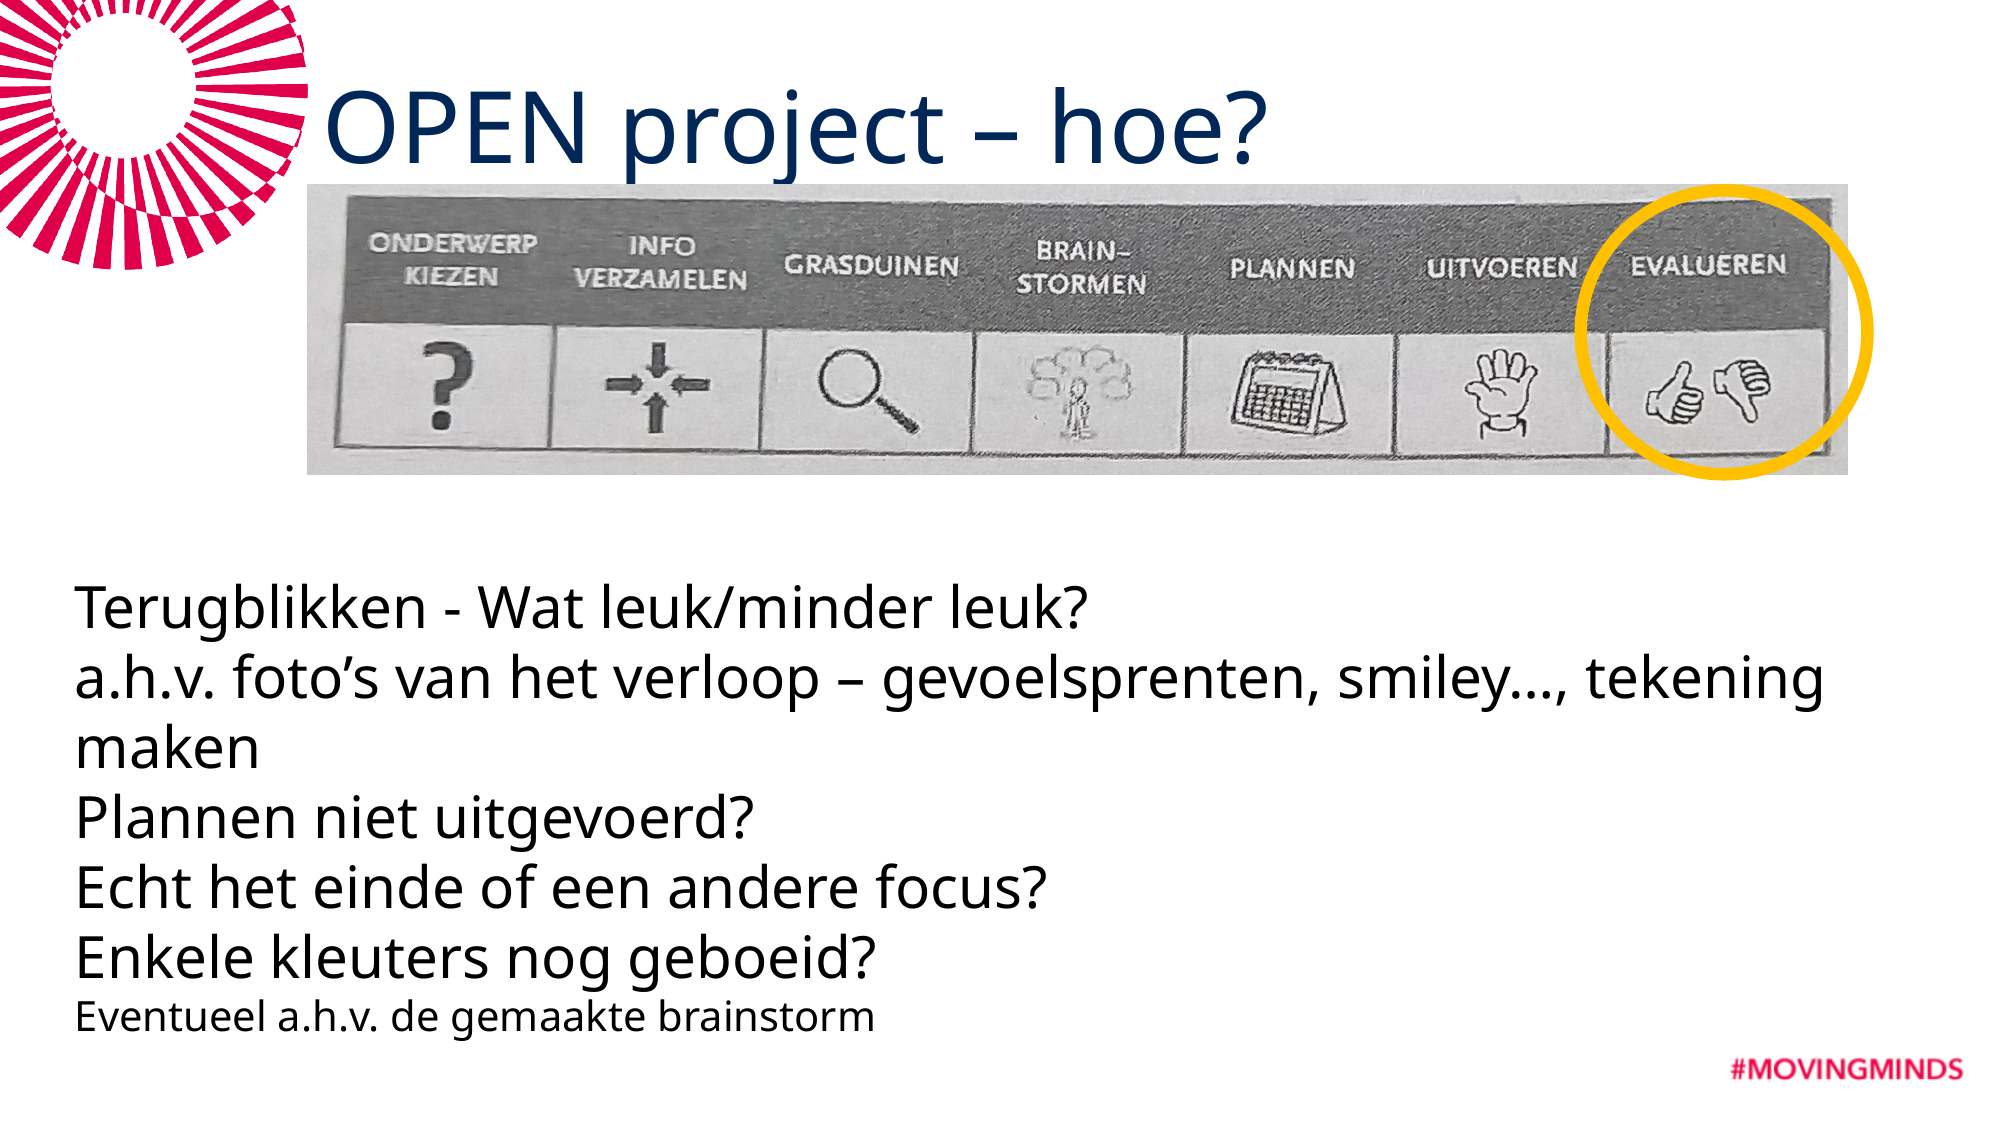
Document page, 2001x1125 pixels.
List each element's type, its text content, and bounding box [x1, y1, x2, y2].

text_box [1848, 258, 1869, 406]
title OPEN project – hoe? [307, 26, 1940, 237]
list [307, 184, 1848, 475]
text_box Terugblikken - Wat leuk/minder leuk? a.h.v. foto’s van het verloop – gevoelsprenten, smiley…, tekening maken Plannen niet uitgevoerd? Echt het einde of een andere focus? Enkele kleuters nog geboeid? Eventueel a.h.v. de gemaakte brainstorm [59, 562, 1965, 1098]
picture [0, 0, 308, 270]
